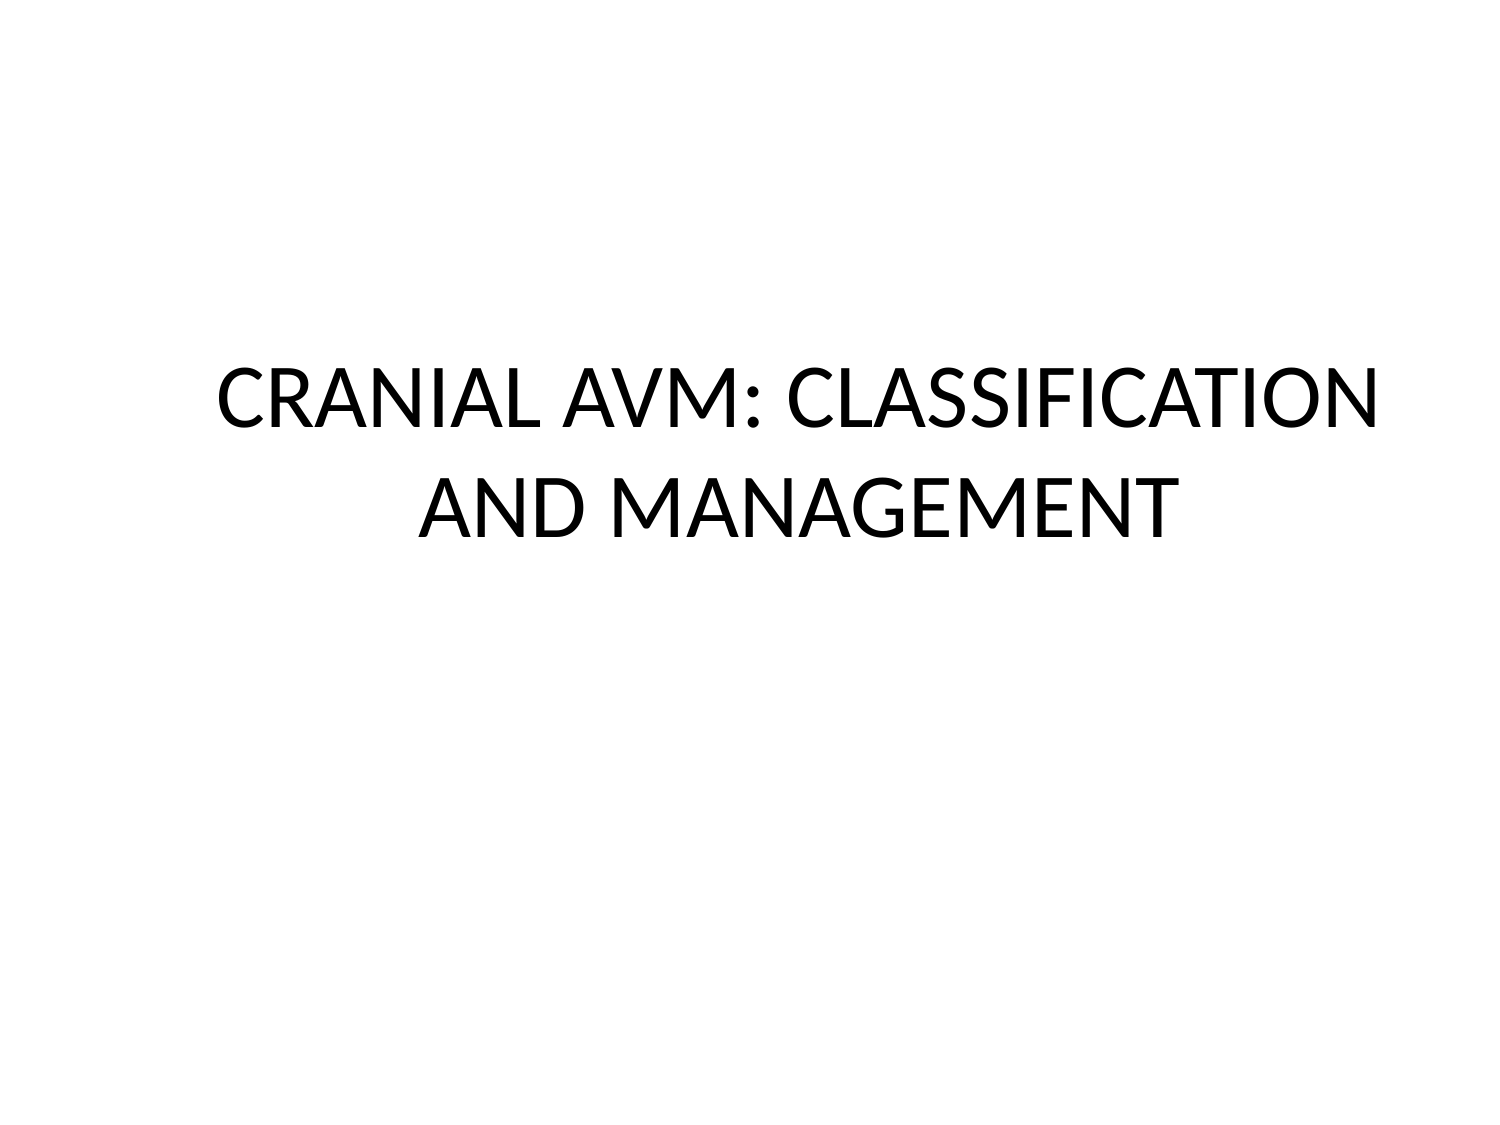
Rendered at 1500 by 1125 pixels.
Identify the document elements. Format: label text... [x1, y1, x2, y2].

title CRANIAL AVM: CLASSIFICATION AND MANAGEMENT [162, 324, 1438, 567]
